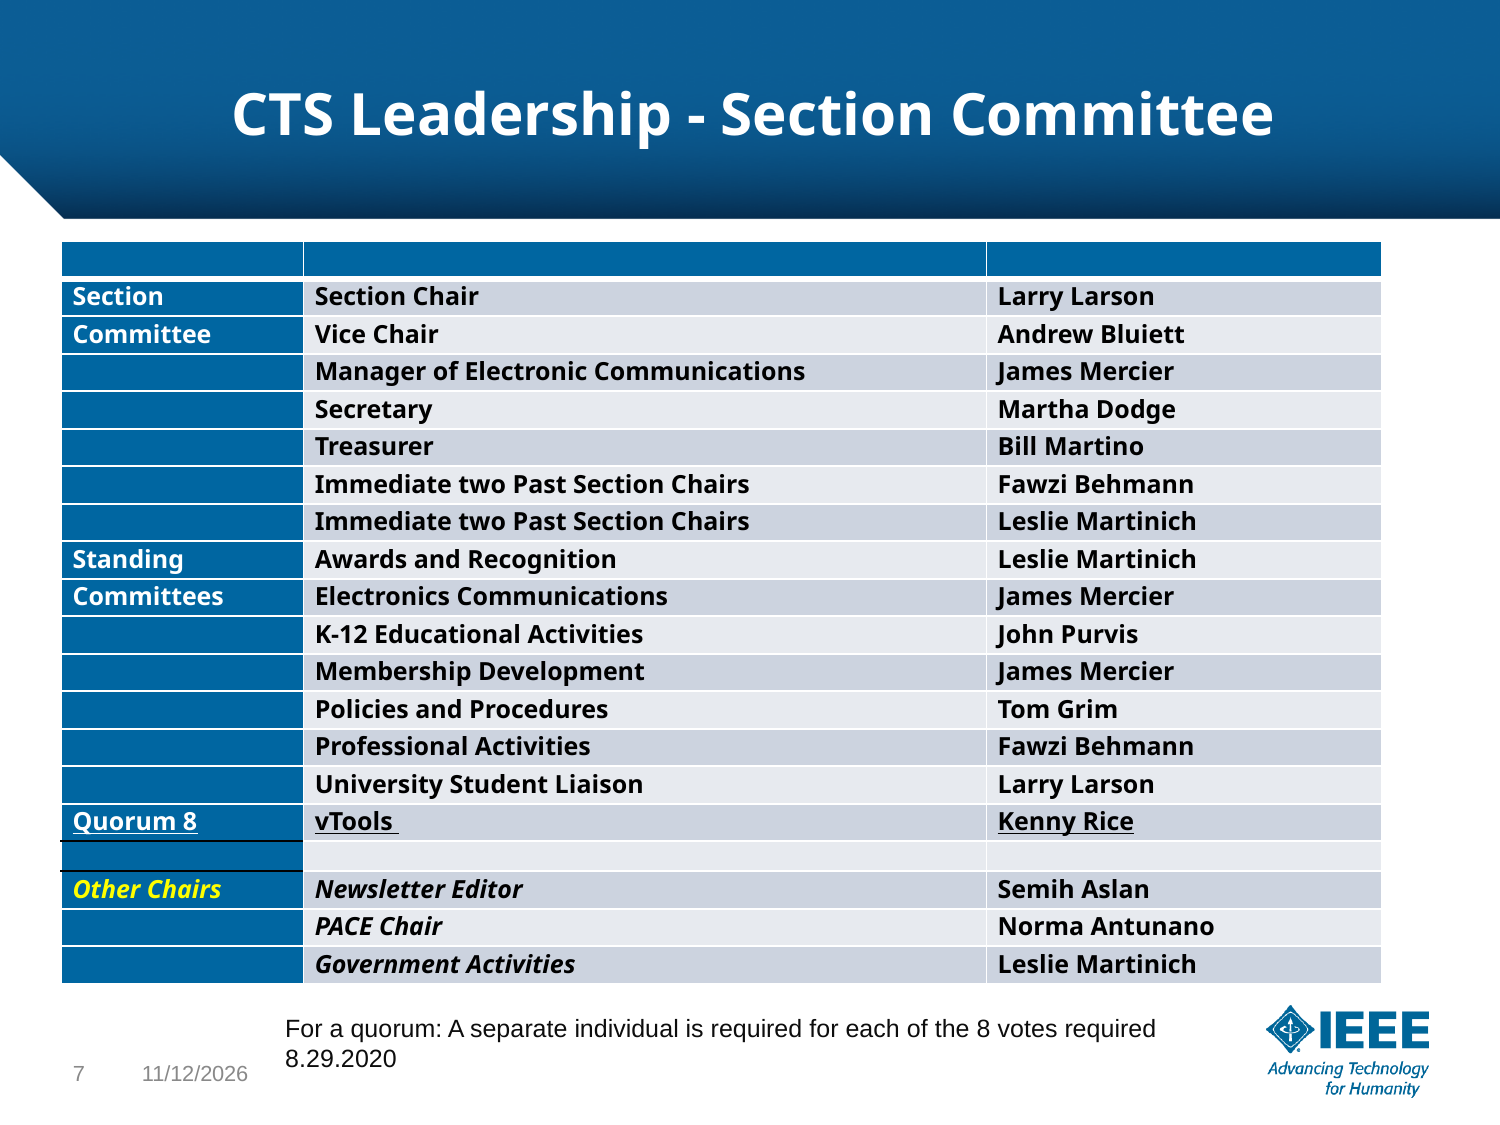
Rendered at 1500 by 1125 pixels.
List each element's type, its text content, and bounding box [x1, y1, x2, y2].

table_cell K-12 Educational Activities [304, 617, 986, 653]
table_cell Semih Aslan [987, 872, 1381, 908]
table_cell [62, 767, 303, 803]
table_cell Norma Antunano [987, 910, 1381, 945]
table_cell [304, 842, 986, 870]
table_cell [62, 910, 303, 945]
table_header [62, 242, 303, 276]
table_cell Kenny Rice [987, 805, 1381, 840]
table_header [304, 242, 986, 276]
table_cell Immediate two Past Section Chairs [304, 467, 986, 503]
table_cell University Student Liaison [304, 767, 986, 803]
table_header [987, 242, 1381, 276]
table_cell vTools [304, 805, 986, 840]
table_cell Manager of Electronic Communications [304, 355, 986, 390]
table_cell [62, 730, 303, 765]
table_cell Leslie Martinich [987, 505, 1381, 540]
table_cell Quorum 8 [62, 805, 303, 840]
table_cell Larry Larson [987, 767, 1381, 803]
title CTS Leadership - Section Committee [72, 34, 1449, 190]
table_cell Immediate two Past Section Chairs [304, 505, 986, 540]
table_cell Leslie Martinich [987, 542, 1381, 578]
table_cell Professional Activities [304, 730, 986, 765]
table_cell [62, 655, 303, 690]
slide_number 7 [72, 1042, 132, 1103]
table_cell [62, 842, 303, 870]
table_cell [62, 692, 303, 728]
table_cell Other Chairs [62, 872, 303, 908]
table_cell Committees [62, 580, 303, 615]
table_cell PACE Chair [304, 910, 986, 945]
table_cell [62, 355, 303, 390]
table_cell Section Chair [304, 282, 986, 315]
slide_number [141, 1042, 412, 1103]
table_cell Newsletter Editor [304, 872, 986, 908]
text_box For a quorum: A separate individual is required for each of the 8 votes required 8.29.2020 [270, 1005, 1252, 1081]
table_cell Committee [62, 317, 303, 353]
table_cell Bill Martino [987, 430, 1381, 465]
table_cell [987, 842, 1381, 870]
picture [0, 0, 1500, 1125]
table_cell [62, 617, 303, 653]
table_cell James Mercier [987, 355, 1381, 390]
table_cell Standing [62, 542, 303, 578]
table_cell John Purvis [987, 617, 1381, 653]
table_cell Fawzi Behmann [987, 730, 1381, 765]
table_cell [62, 467, 303, 503]
table_cell Treasurer [304, 430, 986, 465]
table_cell [62, 505, 303, 540]
table_cell Electronics Communications [304, 580, 986, 615]
table_cell Vice Chair [304, 317, 986, 353]
table_cell Policies and Procedures [304, 692, 986, 728]
table_cell Fawzi Behmann [987, 467, 1381, 503]
table_cell Awards and Recognition [304, 542, 986, 578]
table_cell Section [62, 282, 303, 315]
table_cell Andrew Bluiett [987, 317, 1381, 353]
table_cell [62, 430, 303, 465]
table_cell James Mercier [987, 655, 1381, 690]
table_cell James Mercier [987, 580, 1381, 615]
table_cell Secretary [304, 392, 986, 428]
table_cell Government Activities [304, 947, 986, 983]
table_cell [62, 947, 303, 983]
table_cell Martha Dodge [987, 392, 1381, 428]
table_cell [62, 392, 303, 428]
table_cell Membership Development [304, 655, 986, 690]
table_cell Leslie Martinich [987, 947, 1381, 983]
table_cell Larry Larson [987, 282, 1381, 315]
table_cell Tom Grim [987, 692, 1381, 728]
